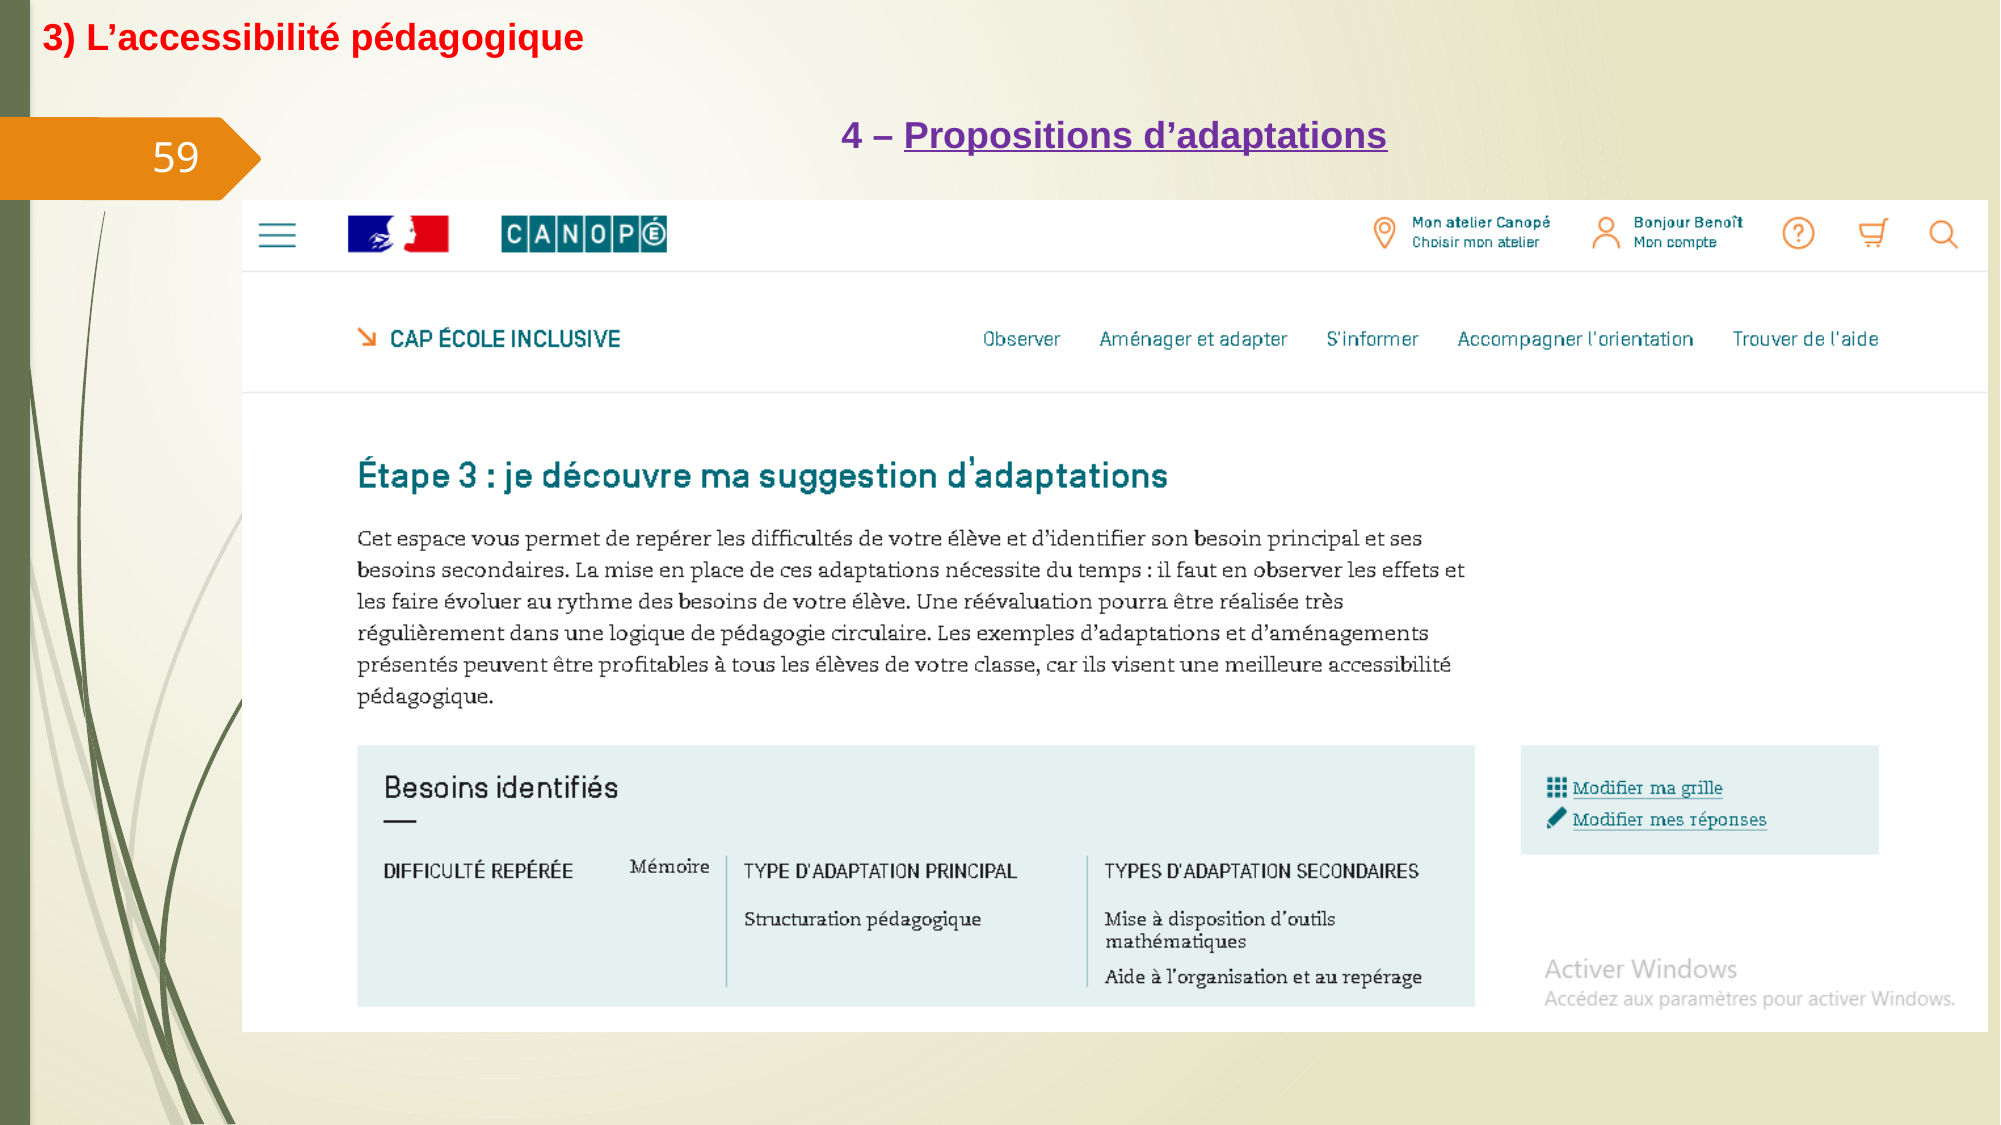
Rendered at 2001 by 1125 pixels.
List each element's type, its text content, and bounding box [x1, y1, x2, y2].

slide_number 59 [87, 129, 216, 190]
text_box 4 – Propositions d’adaptations [826, 103, 1404, 172]
picture [241, 200, 1989, 1032]
text_box 3) L’accessibilité pédagogique [27, 5, 654, 74]
